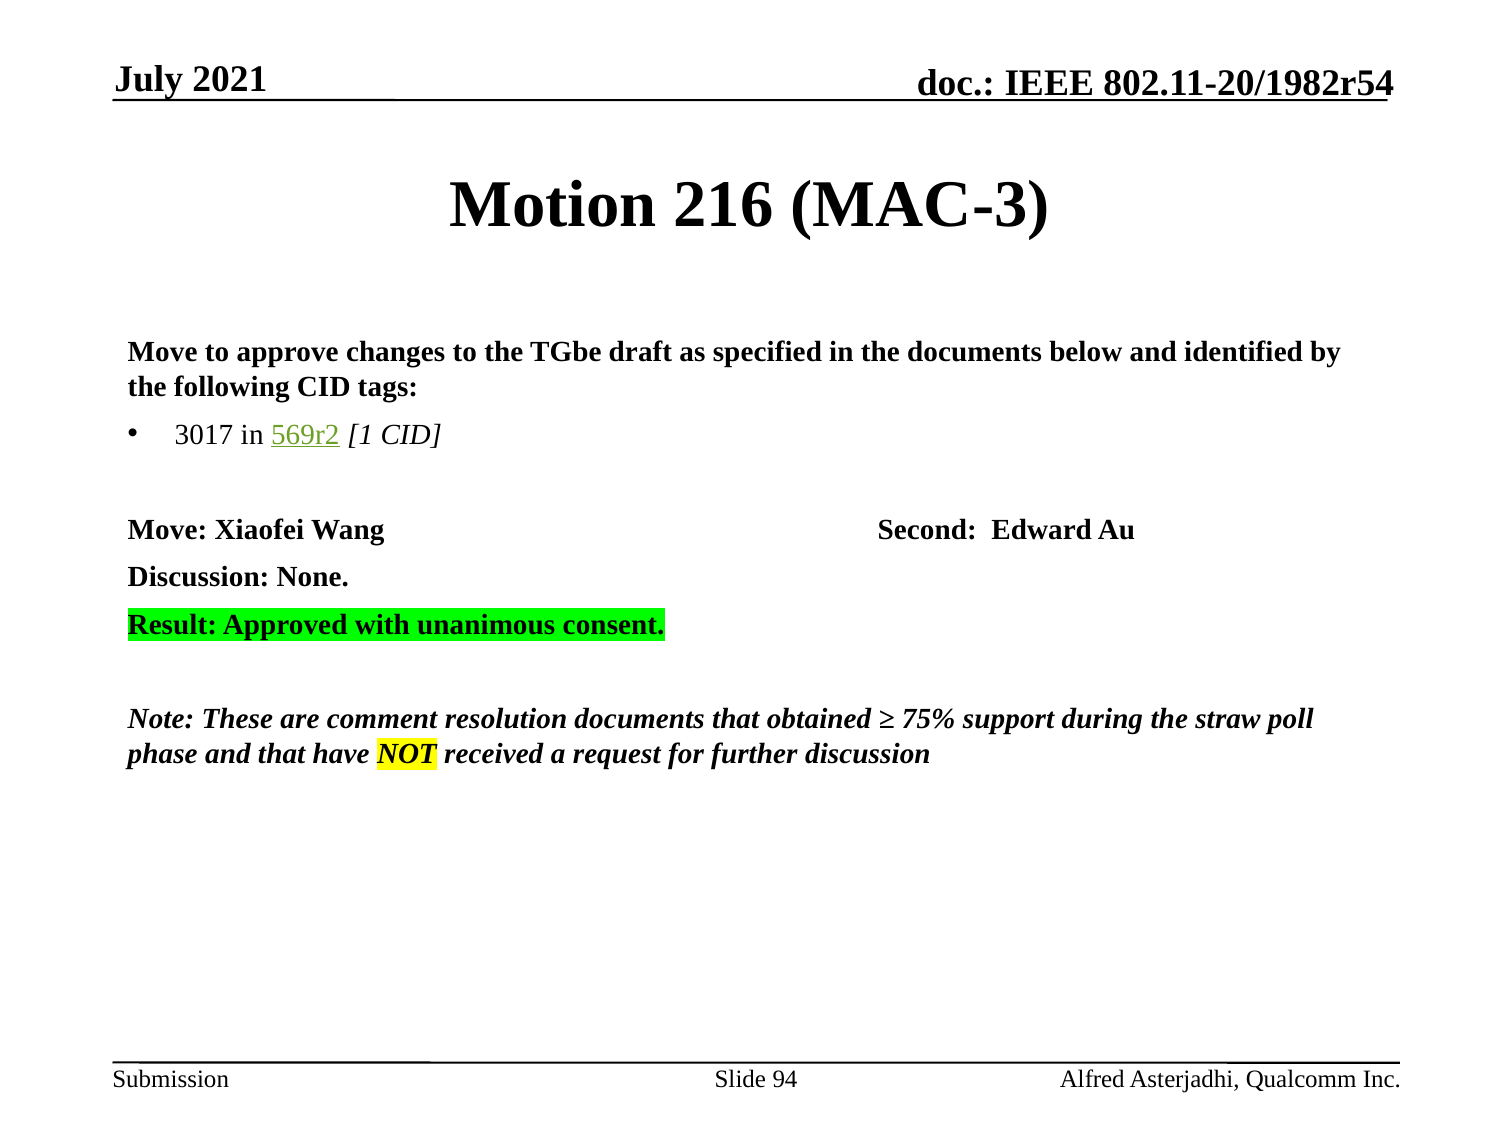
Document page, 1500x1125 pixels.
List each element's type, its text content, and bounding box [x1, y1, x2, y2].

slide_number Slide 94 [712, 1061, 800, 1123]
footer Alfred Asterjadhi, Qualcomm Inc. [878, 1061, 1402, 1093]
title Motion 216 (MAC-3) [112, 112, 1388, 288]
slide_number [114, 54, 423, 100]
list Move to approve changes to the TGbe draft as specified in the documents below and identified by the following CID tags: 3017 in 569r2 [1 CID] Move: Xiaofei Wang Second: Edward Au Discussion: None. Result: Approved with unanimous consent. Note: These are comment resolution documents that obtained ≥ 75% support during the straw poll phase and that have NOT received a request for further discussion [112, 324, 1388, 1063]
